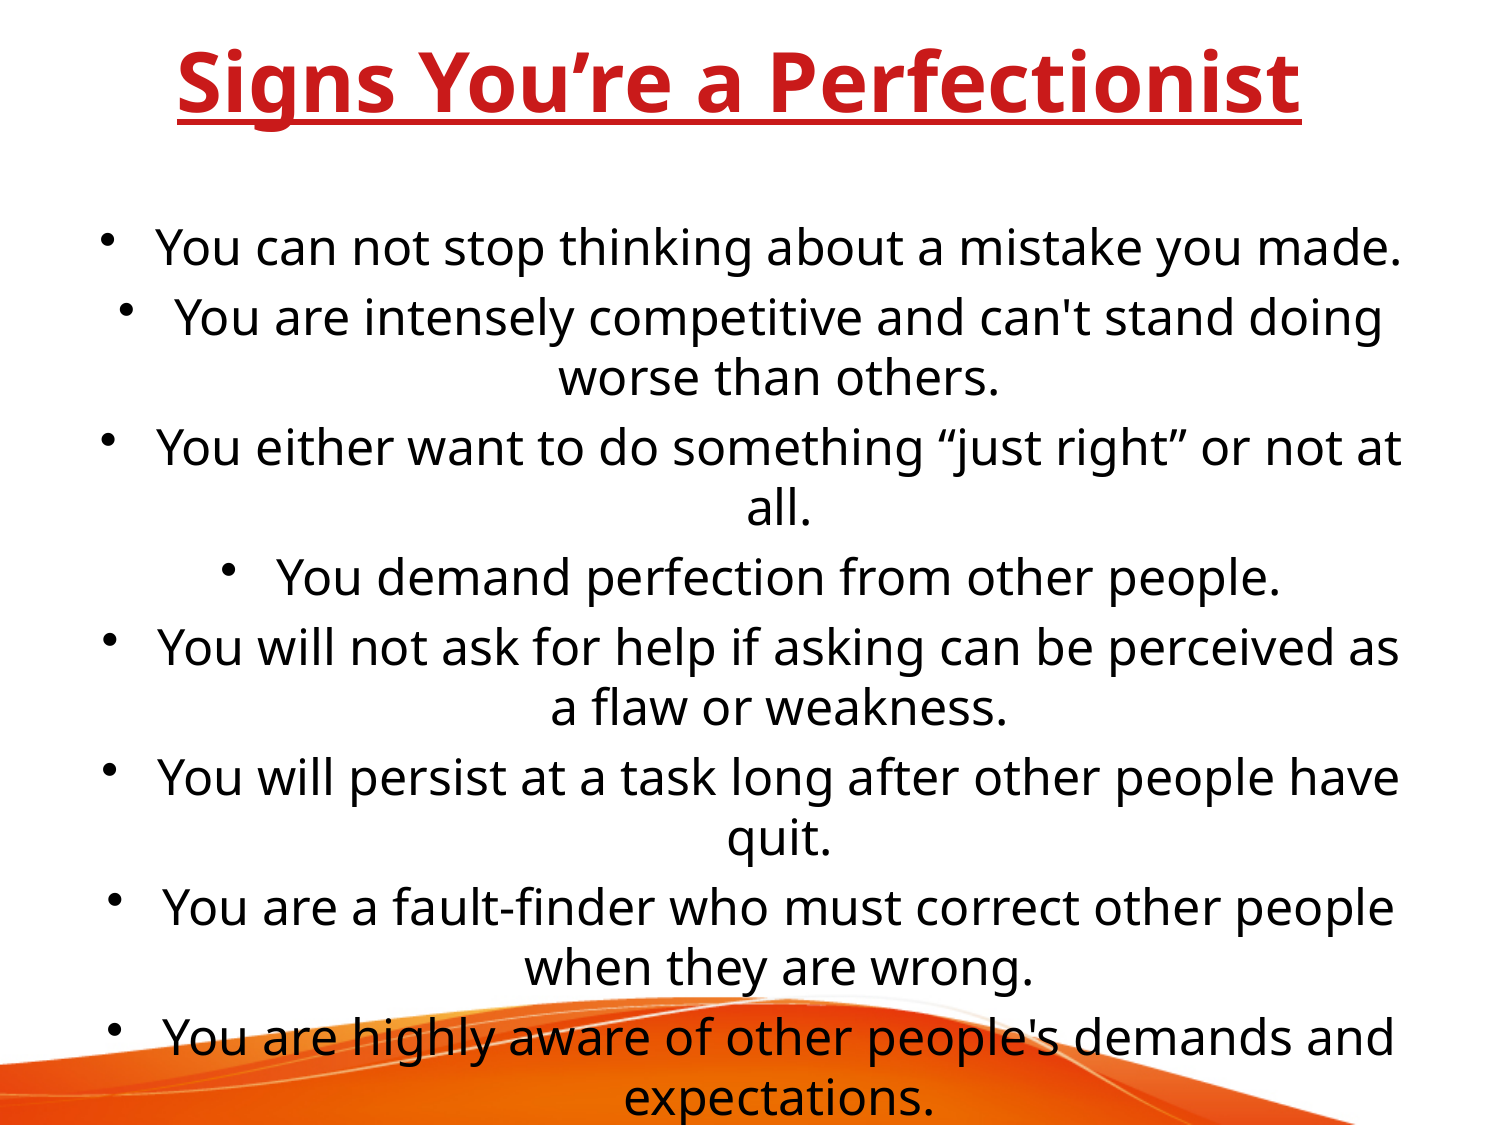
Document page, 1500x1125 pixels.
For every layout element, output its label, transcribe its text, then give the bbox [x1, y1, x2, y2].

list You can not stop thinking about a mistake you made. You are intensely competitive and can't stand doing worse than others. You either want to do something “just right” or not at all. You demand perfection from other people. You will not ask for help if asking can be perceived as a flaw or weakness. You will persist at a task long after other people have quit. You are a fault-finder who must correct other people when they are wrong. You are highly aware of other people's demands and expectations. You are very self-conscious about making mistakes in front of other people. *You noticed the error in the title of this list [76, 207, 1427, 985]
title Signs You’re a Perfectionist [74, 30, 1426, 127]
picture [0, 0, 1500, 1125]
